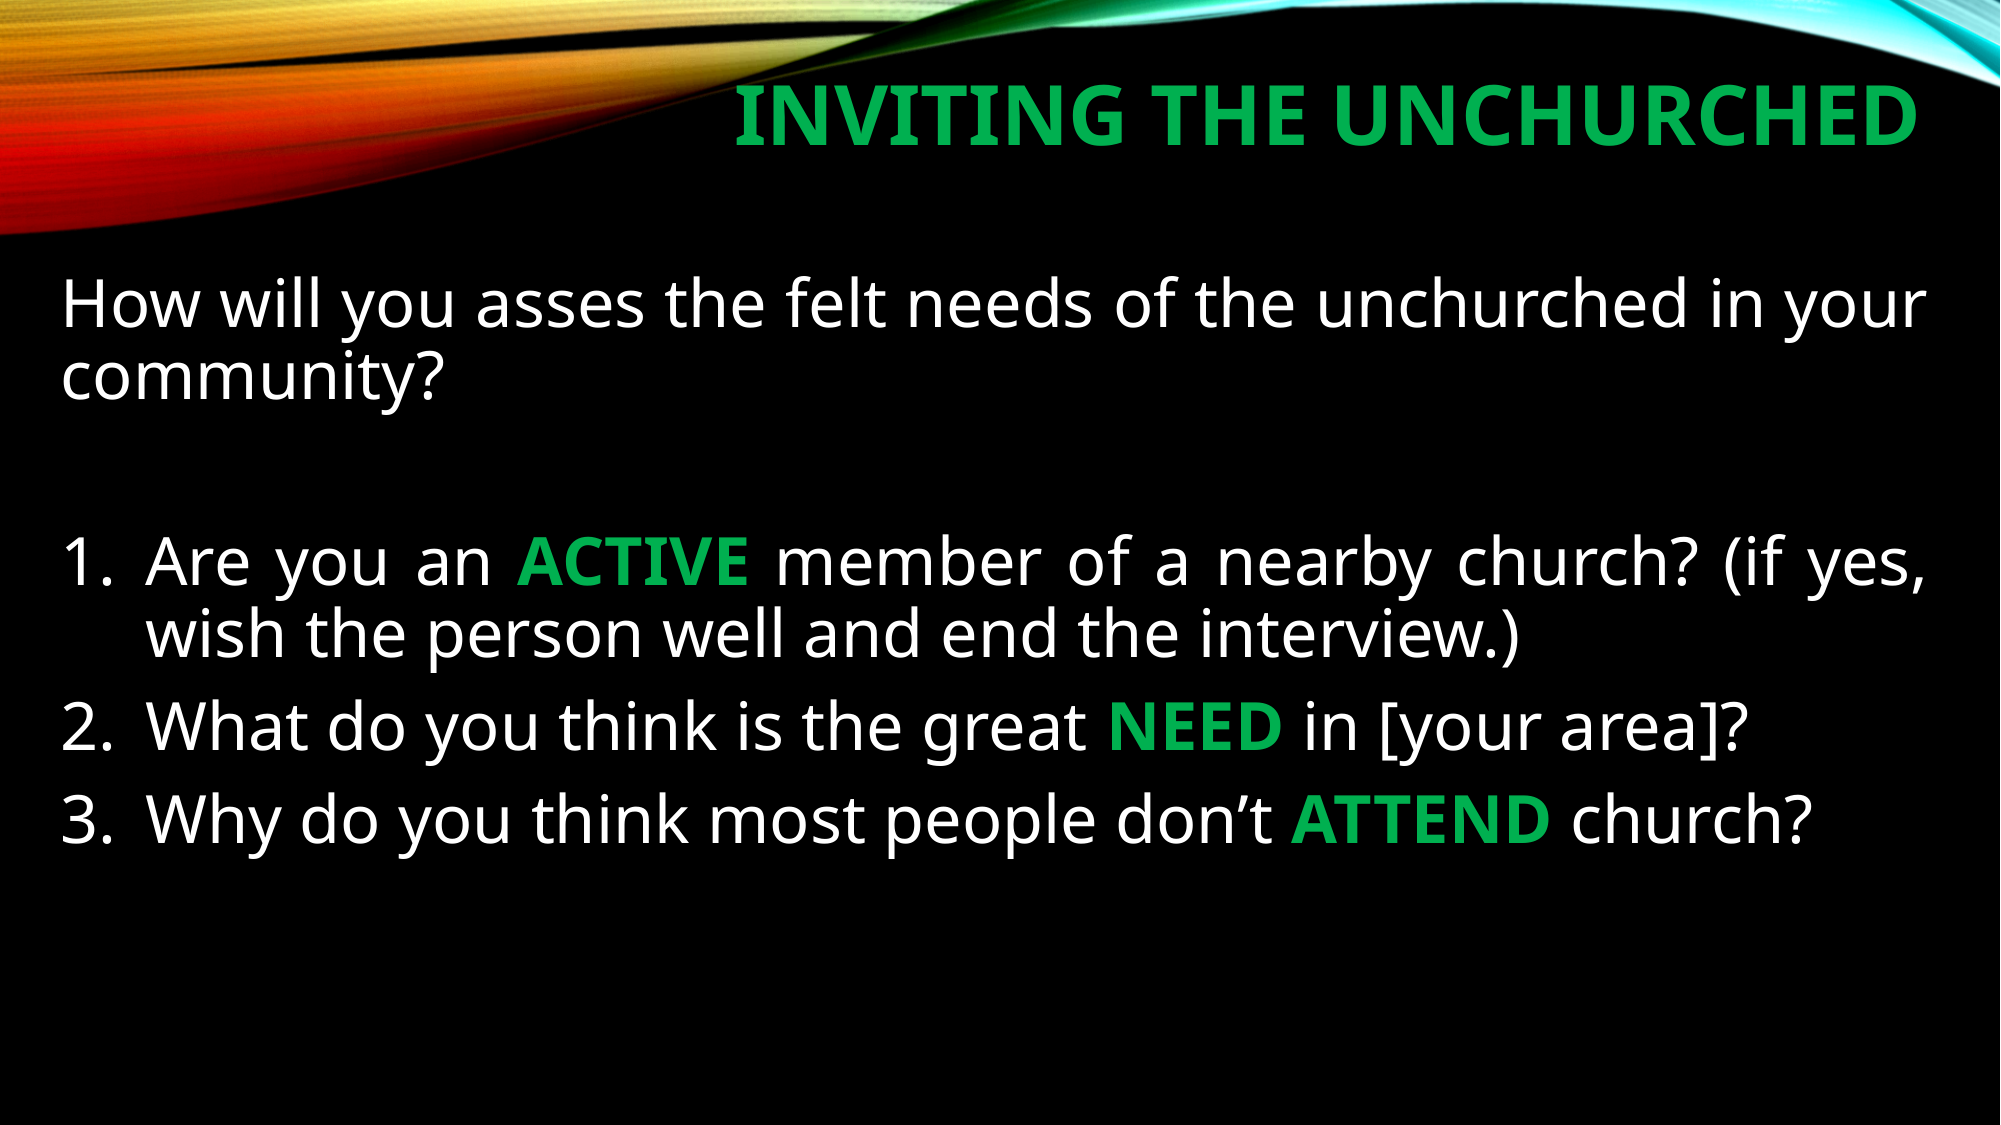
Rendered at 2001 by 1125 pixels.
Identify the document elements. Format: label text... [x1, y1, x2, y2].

list How will you asses the felt needs of the unchurched in your community? Are you an ACTIVE member of a nearby church? (if yes, wish the person well and end the interview.) What do you think is the great NEED in [your area]? Why do you think most people don’t ATTEND church? [45, 262, 1946, 1075]
title Inviting The Unchurched [59, 37, 1937, 200]
picture [0, 0, 2000, 237]
